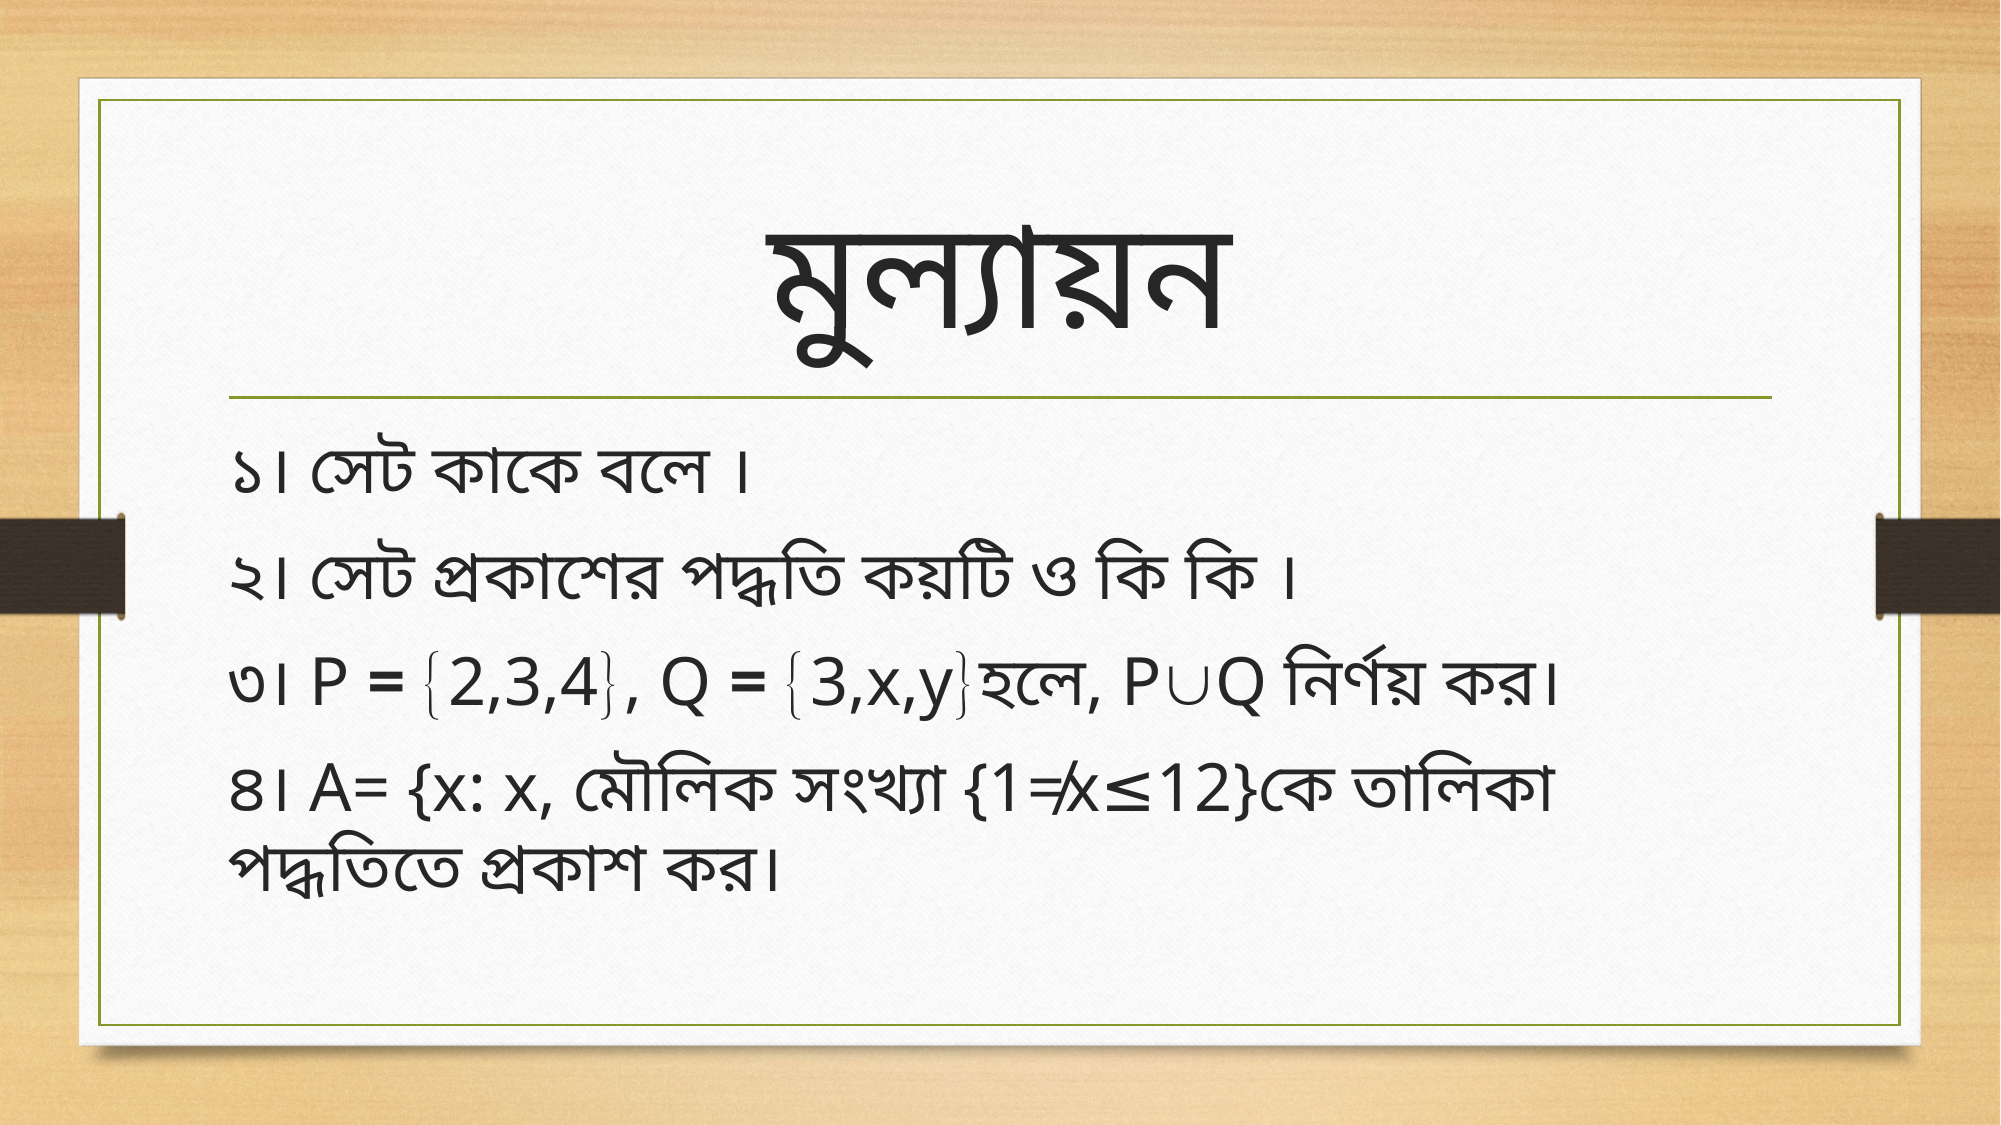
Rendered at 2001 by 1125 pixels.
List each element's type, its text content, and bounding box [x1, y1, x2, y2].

title মুল্যায়ন [212, 161, 1788, 375]
list ১। সেট কাকে বলে । ২। সেট প্রকাশের পদ্ধতি কয়টি ও কি কি । ৩। P = 2,3,4, Q = 3,x,yহলে, PQ নির্ণয় কর। ৪। A= {x: x, মৌলিক সংখ্যা {1≠x≤12}কে তালিকা পদ্ধতিতে প্রকাশ কর। [212, 419, 1788, 964]
picture [0, 0, 2001, 1125]
